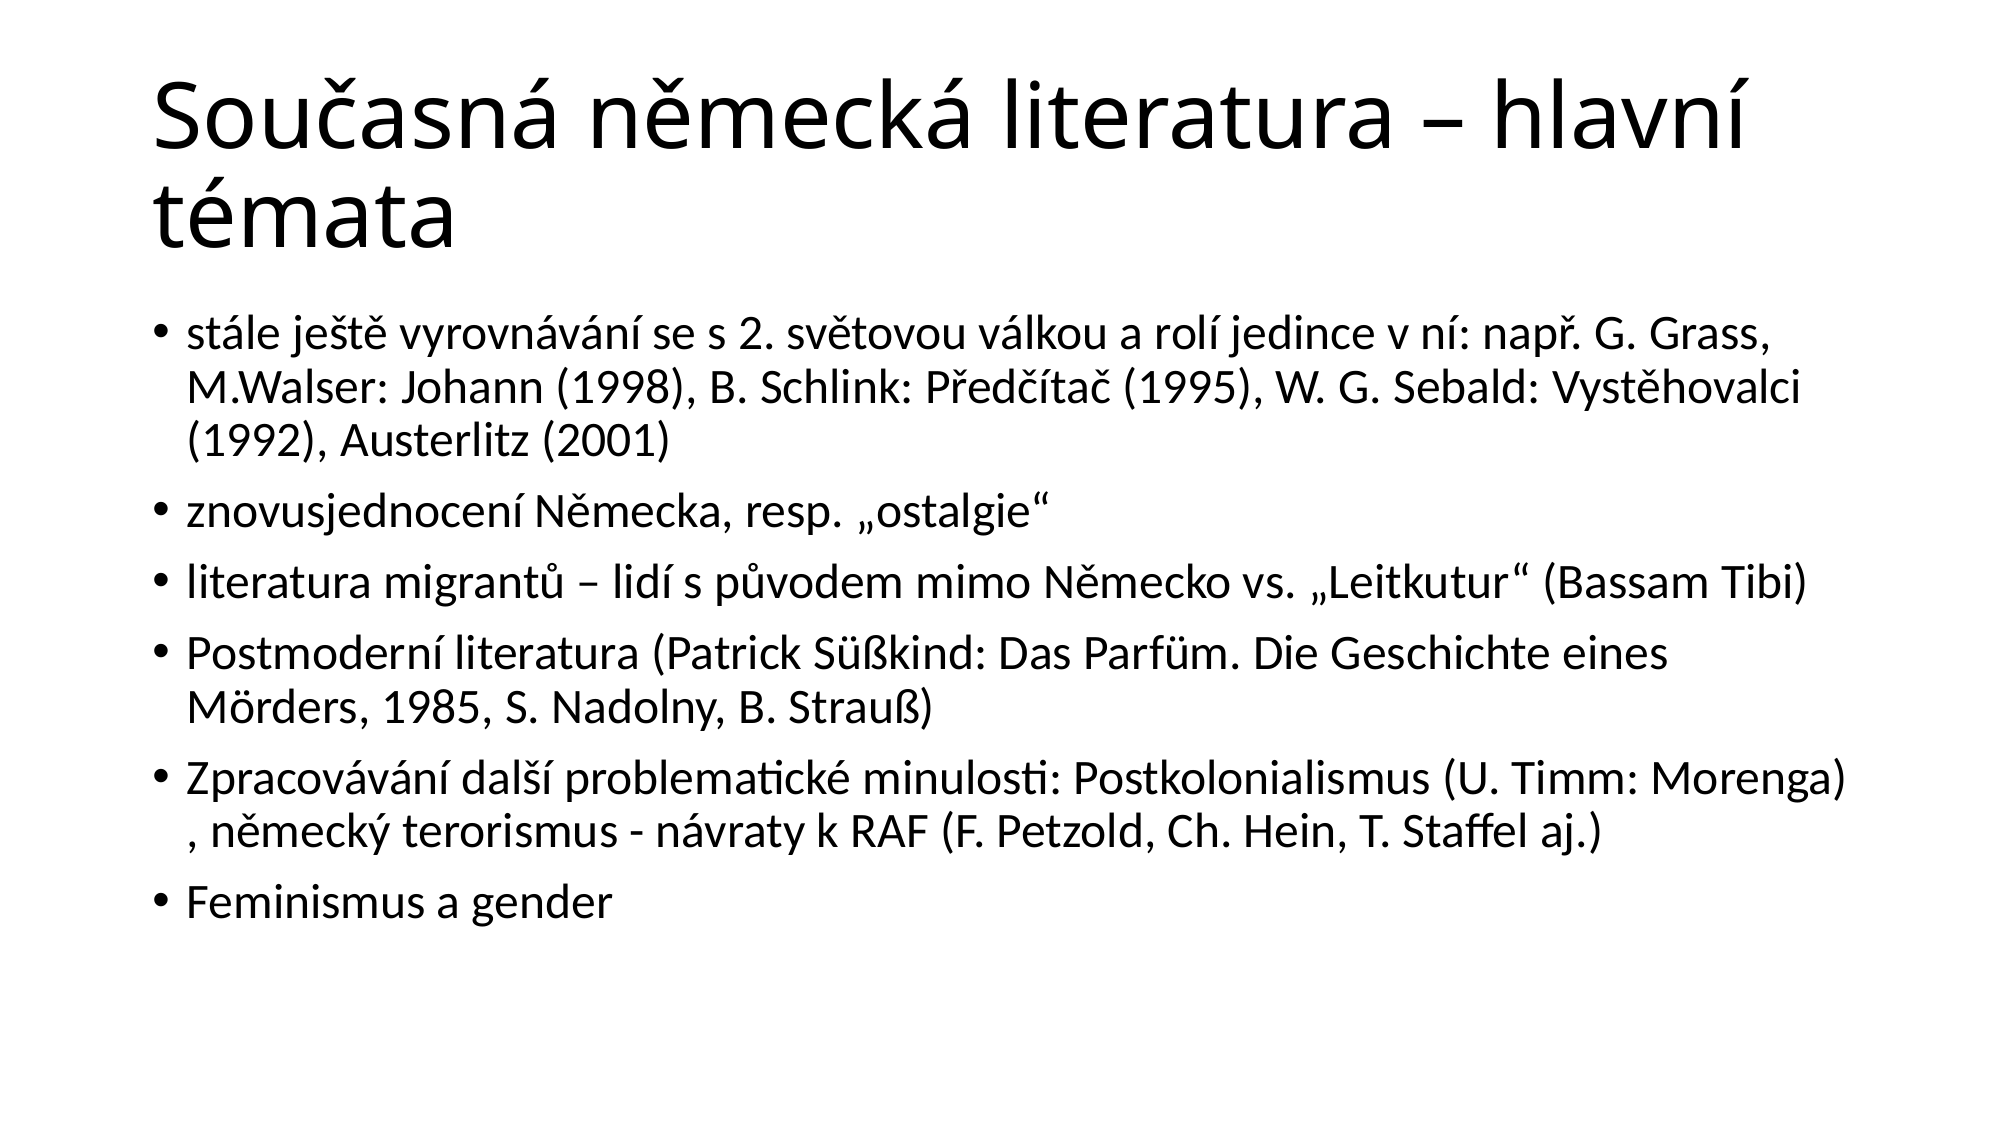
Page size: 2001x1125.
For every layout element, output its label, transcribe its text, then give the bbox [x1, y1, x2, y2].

list stále ještě vyrovnávání se s 2. světovou válkou a rolí jedince v ní: např. G. Grass, M.Walser: Johann (1998), B. Schlink: Předčítač (1995), W. G. Sebald: Vystěhovalci (1992), Austerlitz (2001) znovusjednocení Německa, resp. „ostalgie“ literatura migrantů – lidí s původem mimo Německo vs. „Leitkutur“ (Bassam Tibi) Postmoderní literatura (Patrick Süßkind: Das Parfüm. Die Geschichte eines Mörders, 1985, S. Nadolny, B. Strauß) Zpracovávání další problematické minulosti: Postkolonialismus (U. Timm: Morenga) , německý terorismus - návraty k RAF (F. Petzold, Ch. Hein, T. Staffel aj.) Feminismus a gender [137, 299, 1863, 1014]
title Současná německá literatura – hlavní témata [137, 59, 1863, 278]
